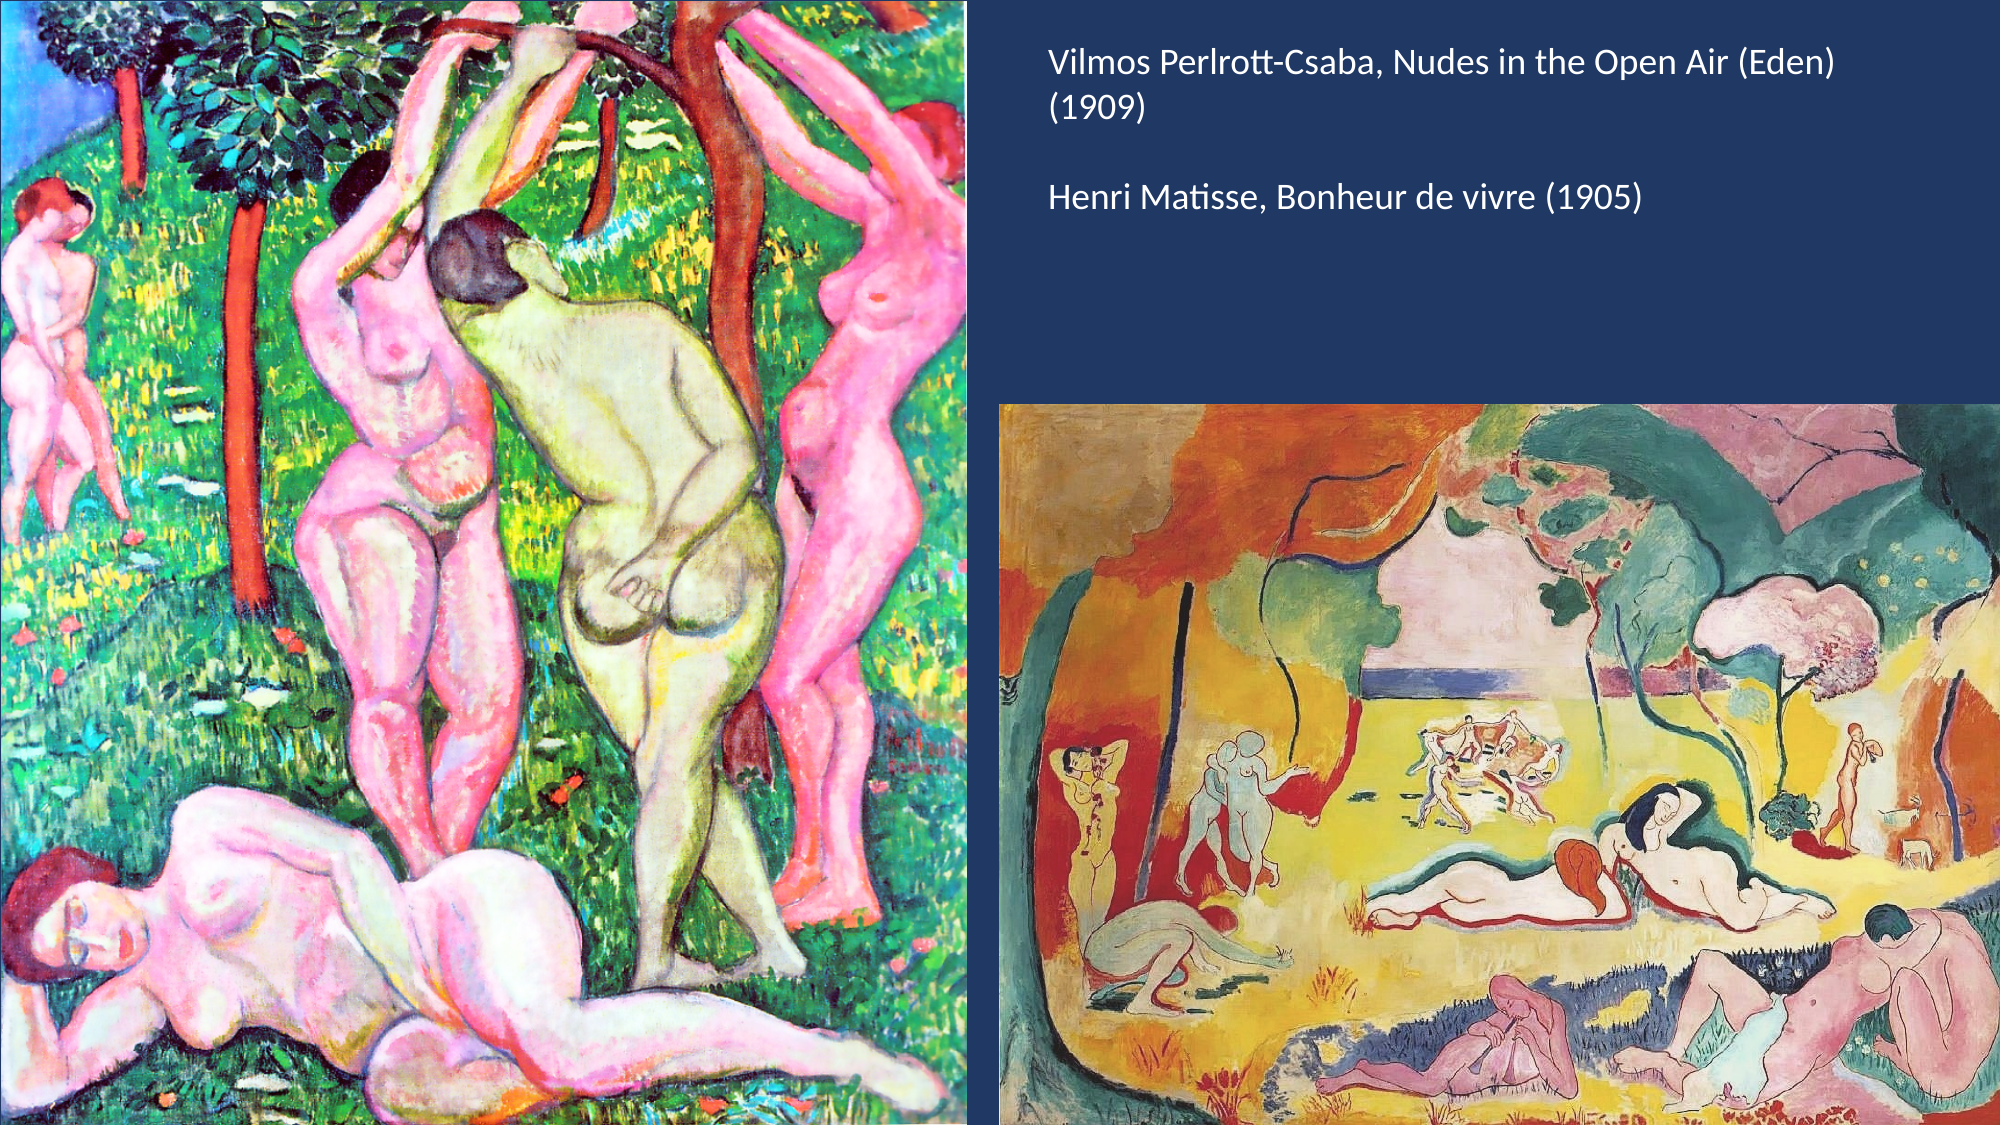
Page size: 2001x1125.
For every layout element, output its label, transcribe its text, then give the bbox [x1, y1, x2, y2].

text_box Vilmos Perlrott-Csaba, Nudes in the Open Air (Eden) (1909) Henri Matisse, Bonheur de vivre (1905) [1033, 29, 1920, 225]
picture [0, 0, 967, 1125]
picture [999, 404, 2000, 1125]
